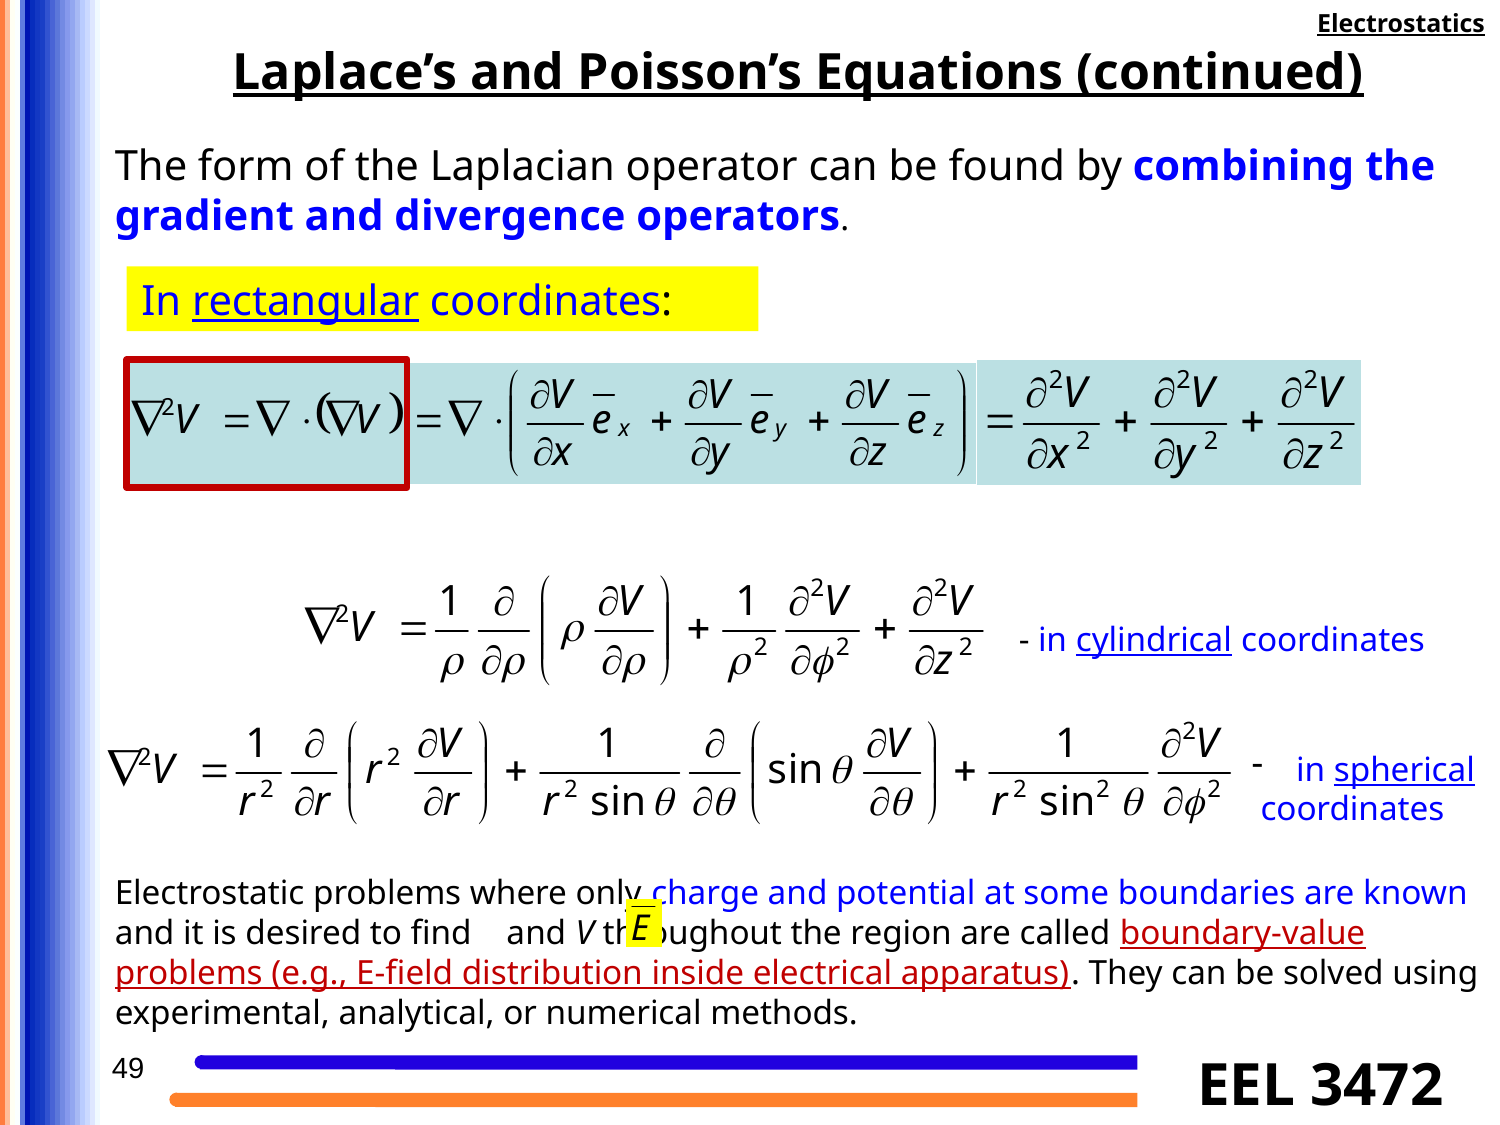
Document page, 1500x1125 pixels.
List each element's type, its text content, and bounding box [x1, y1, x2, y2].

text_box - in cylindrical coordinates [1003, 610, 1500, 666]
text_box Electrostatic problems where only charge and potential at some boundaries are known and it is desired to find and V throughout the region are called boundary-value problems (e.g., E-field distribution inside electrical apparatus). They can be solved using experimental, analytical, or numerical methods. [99, 863, 1500, 1039]
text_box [126, 363, 972, 485]
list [625, 898, 662, 947]
text_box In rectangular coordinates: [126, 266, 759, 332]
text_box in spherical coordinates [1242, 740, 1493, 835]
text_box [299, 568, 993, 694]
text_box Electrostatics [1092, 0, 1500, 45]
picture [0, 0, 125, 1125]
text_box The form of the Laplacian operator can be found by combining the gradient and divergence operators. [99, 131, 1500, 246]
text_box Laplace’s and Poisson’s Equations (continued) [98, 32, 1499, 107]
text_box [102, 711, 1238, 836]
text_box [977, 359, 1362, 486]
slide_number 49 [93, 1041, 160, 1105]
